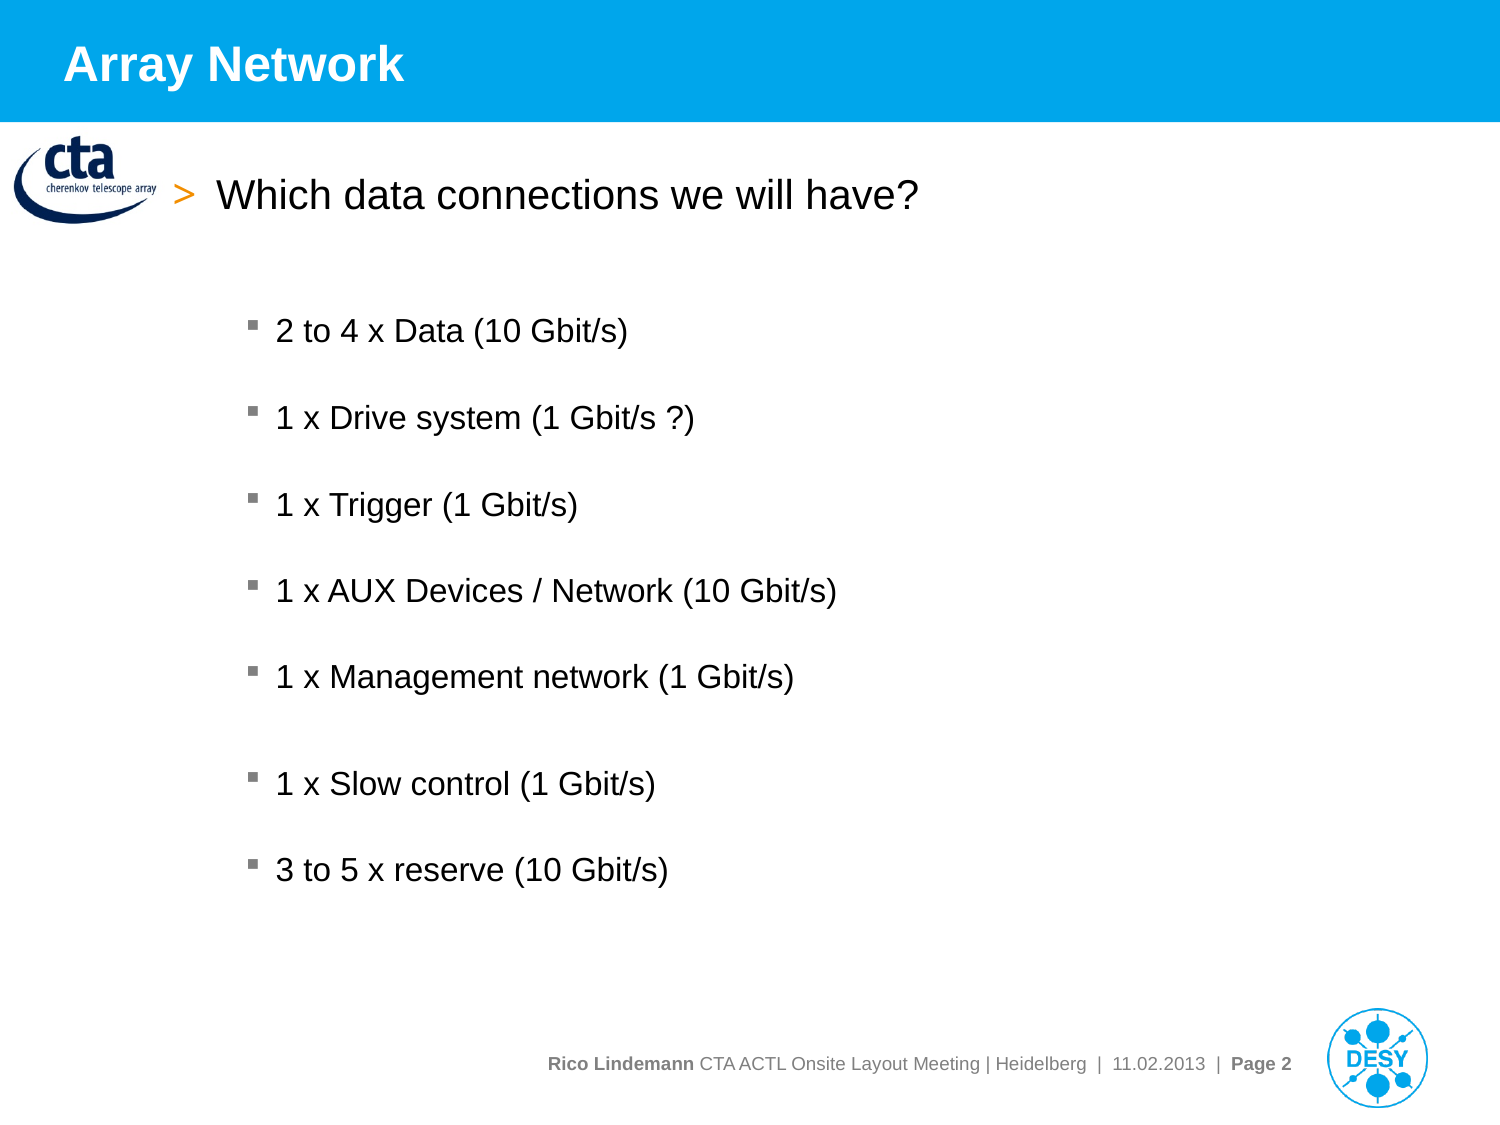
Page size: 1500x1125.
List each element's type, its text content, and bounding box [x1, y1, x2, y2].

picture [1327, 1068, 1365, 1108]
picture [0, 126, 167, 236]
picture [1391, 1071, 1428, 1108]
list Which data connections we will have? 2 to 4 x Data (10 Gbit/s) 1 x Drive system (1 Gbit/s ?) 1 x Trigger (1 Gbit/s) 1 x AUX Devices / Network (10 Gbit/s) 1 x Management network (1 Gbit/s) 1 x Slow control (1 Gbit/s) 3 to 5 x reserve (10 Gbit/s) [157, 160, 1440, 1044]
picture [1330, 1044, 1426, 1106]
title Array Network [47, 16, 1446, 107]
